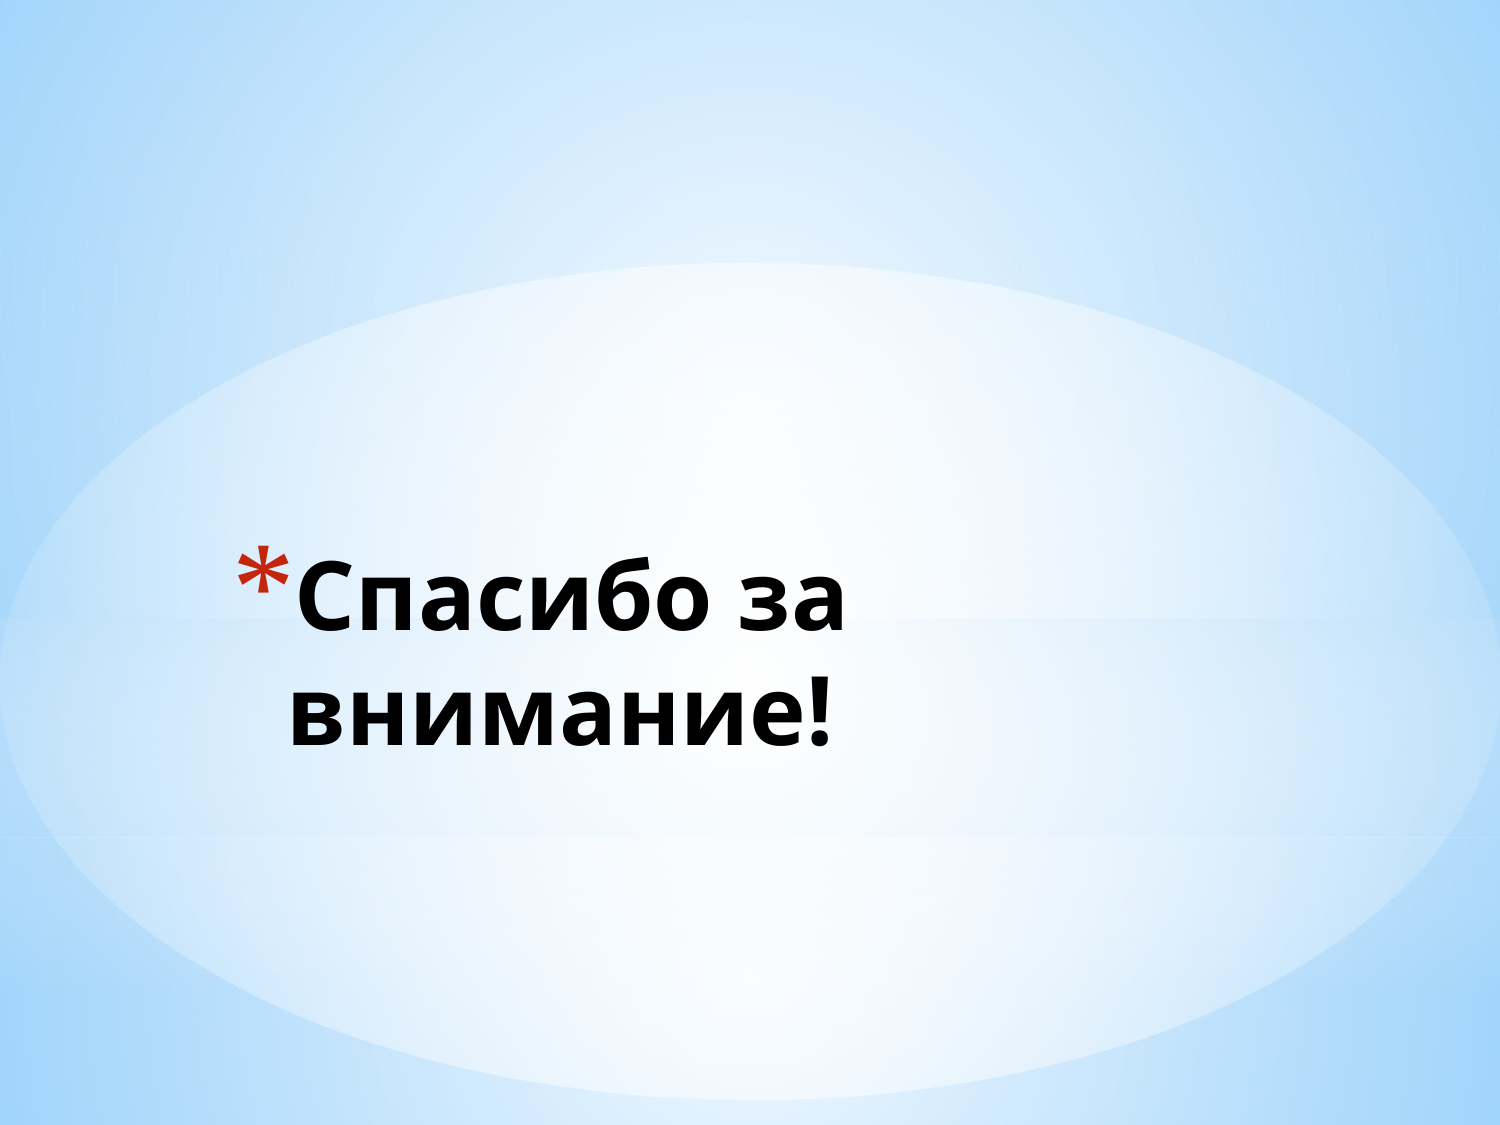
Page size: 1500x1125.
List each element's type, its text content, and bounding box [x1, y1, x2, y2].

title Спасибо за внимание! [218, 527, 1358, 715]
